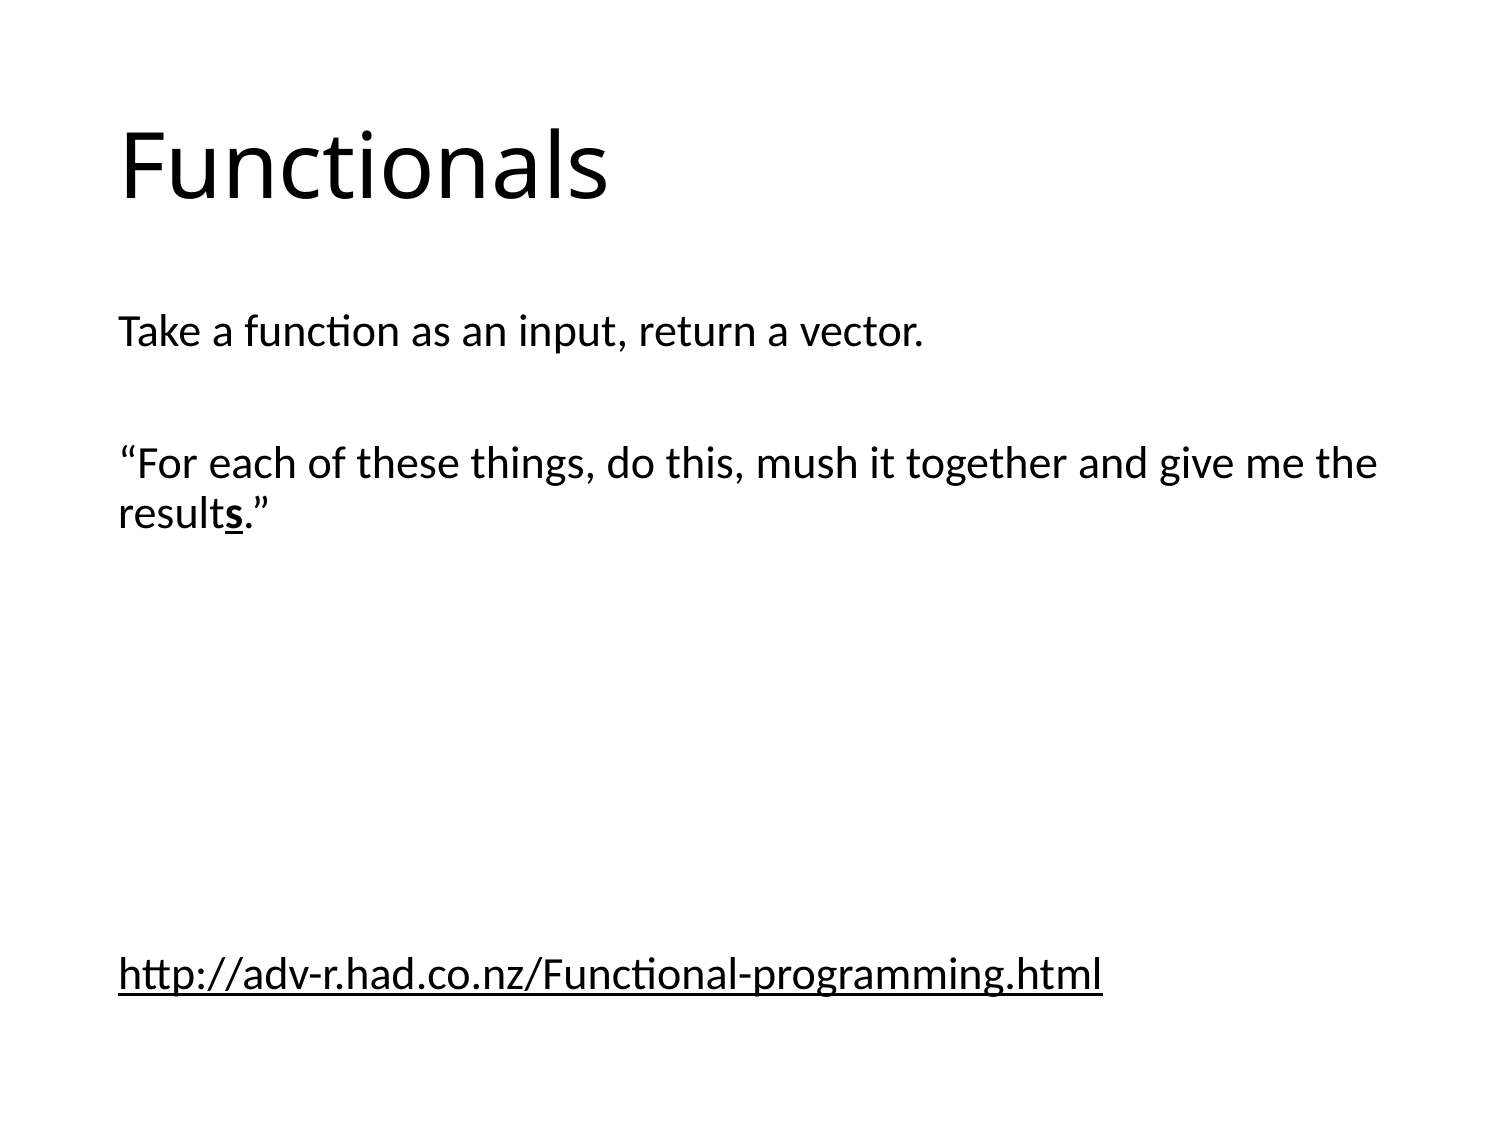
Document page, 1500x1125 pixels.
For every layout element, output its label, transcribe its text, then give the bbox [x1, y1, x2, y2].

list Take a function as an input, return a vector. “For each of these things, do this, mush it together and give me the results.” http://adv-r.had.co.nz/Functional-programming.html [103, 299, 1397, 1014]
title Functionals [103, 59, 1397, 278]
